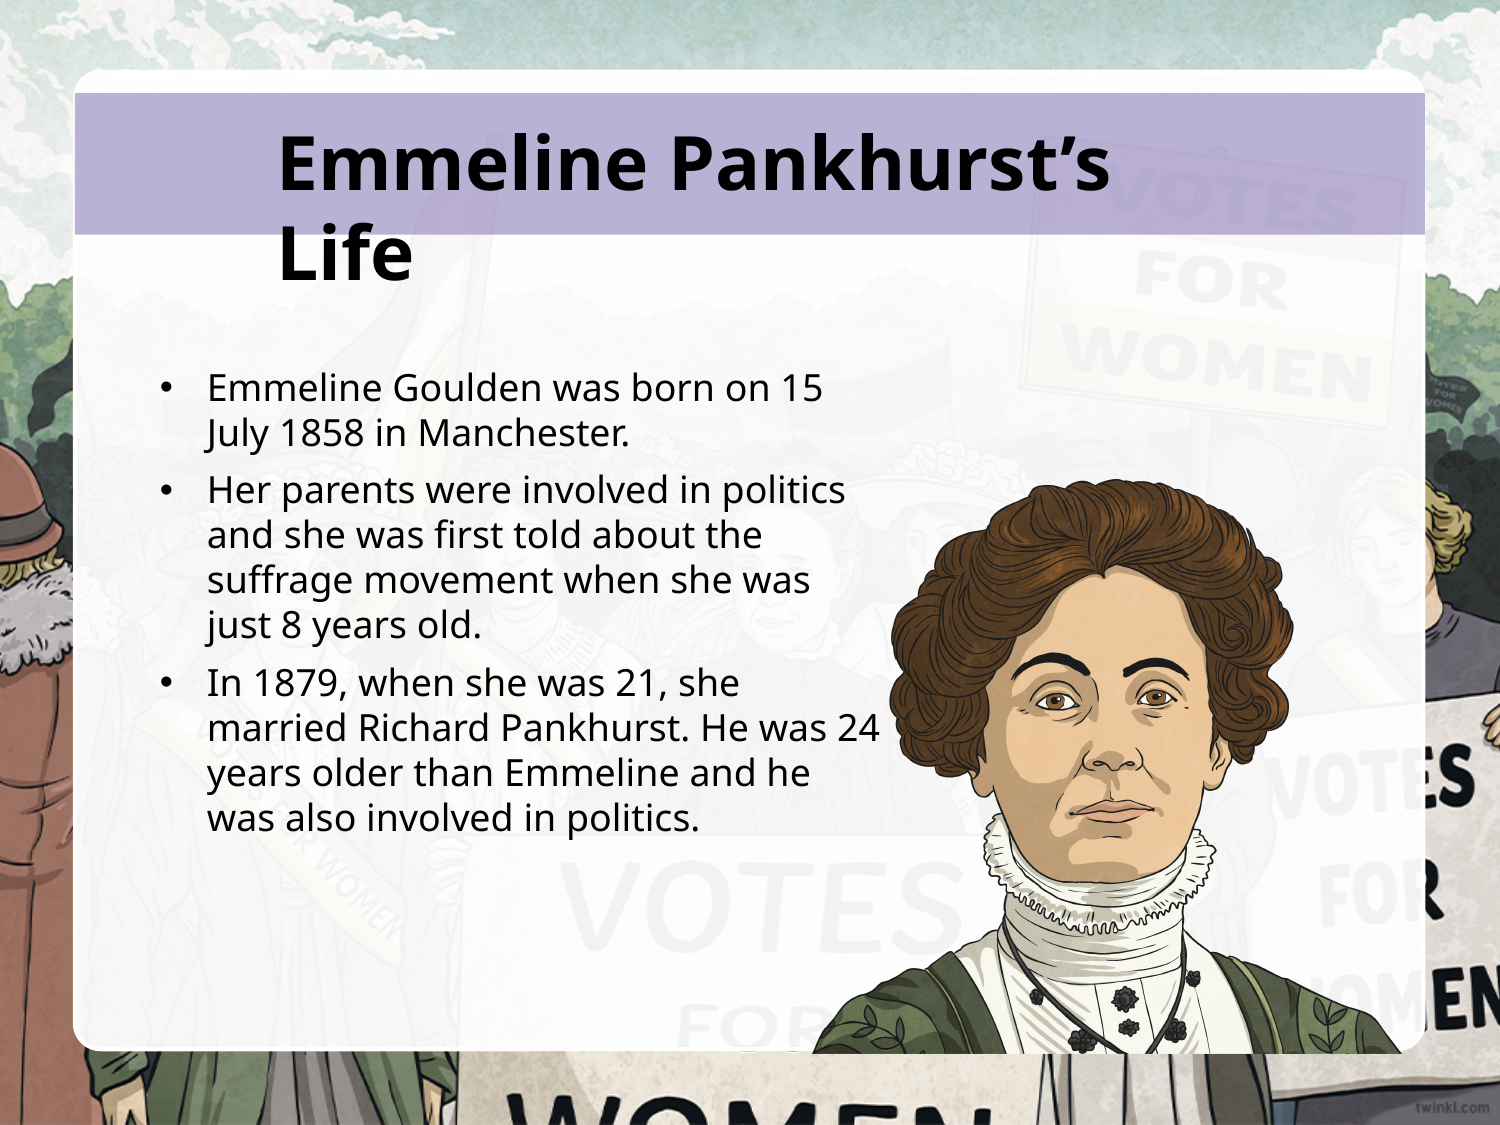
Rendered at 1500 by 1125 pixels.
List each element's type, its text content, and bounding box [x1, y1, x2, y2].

text_box Emmeline Pankhurst’s Life [261, 108, 1199, 304]
picture [0, 0, 1500, 1125]
text_box Emmeline Goulden was born on 15 July 1858 in Manchester. Her parents were involved in politics and she was first told about the suffrage movement when she was just 8 years old. In 1879, when she was 21, she married Richard Pankhurst. He was 24 years older than Emmeline and he was also involved in politics. [145, 356, 898, 847]
